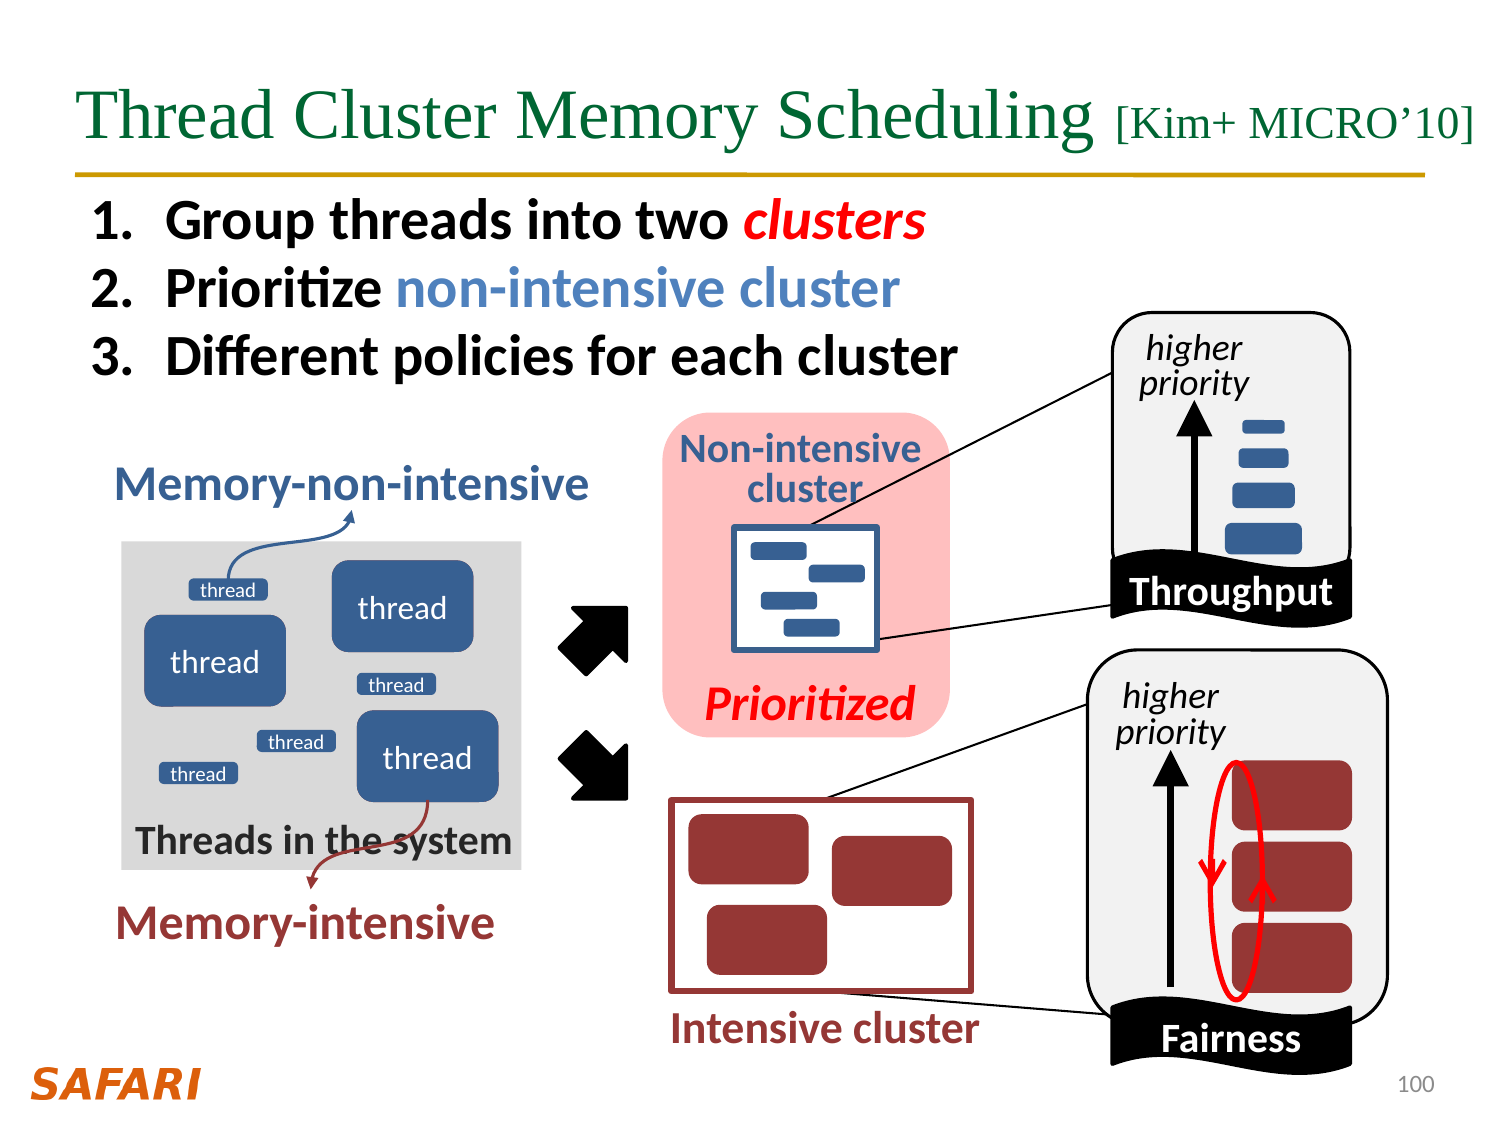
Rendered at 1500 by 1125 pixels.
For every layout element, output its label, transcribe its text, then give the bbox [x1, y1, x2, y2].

text_box [119, 539, 523, 872]
text_box thread [256, 729, 336, 753]
text_box [1227, 525, 1300, 553]
list Group threads into two clusters Prioritize non-intensive cluster Different policies for each cluster [75, 187, 1025, 413]
text_box Memory-non-intensive [112, 449, 591, 511]
text_box [1234, 484, 1293, 507]
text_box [671, 799, 972, 992]
text_box thread [356, 710, 499, 803]
text_box higher priority [1110, 671, 1236, 759]
text_box [1240, 450, 1287, 466]
text_box [1244, 422, 1283, 432]
text_box higher priority [1131, 323, 1259, 411]
text_box [1264, 841, 1353, 912]
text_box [910, 206, 1127, 634]
picture [29, 1058, 207, 1110]
text_box [557, 730, 629, 801]
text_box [1012, 943, 1047, 1125]
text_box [954, 641, 1105, 934]
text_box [324, 785, 415, 904]
text_box thread [331, 560, 474, 653]
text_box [254, 483, 326, 608]
text_box Threads in the system [419, 812, 548, 863]
text_box [1241, 760, 1353, 831]
text_box Memory-intensive [99, 889, 522, 950]
title Thread Cluster Memory Scheduling [Kim+ MICRO’10] [75, 45, 1483, 175]
text_box [660, 413, 949, 735]
text_box [1131, 310, 1353, 567]
text_box thread [144, 614, 286, 707]
text_box Intensive cluster [650, 1008, 1000, 1053]
slide_number 100 [1362, 1052, 1450, 1113]
text_box [557, 605, 629, 677]
text_box Threads in the system [135, 812, 319, 863]
text_box Throughput [1131, 549, 1353, 628]
text_box Prioritized [689, 674, 932, 738]
text_box Non-intensive cluster [673, 430, 905, 511]
text_box thread [188, 578, 249, 601]
text_box thread [158, 761, 239, 785]
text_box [733, 527, 878, 651]
text_box [1208, 760, 1265, 868]
text_box [1249, 922, 1353, 993]
text_box thread [356, 672, 437, 695]
text_box Fairness [1110, 996, 1353, 1075]
text_box [1085, 647, 1390, 1025]
text_box [1208, 878, 1265, 1002]
